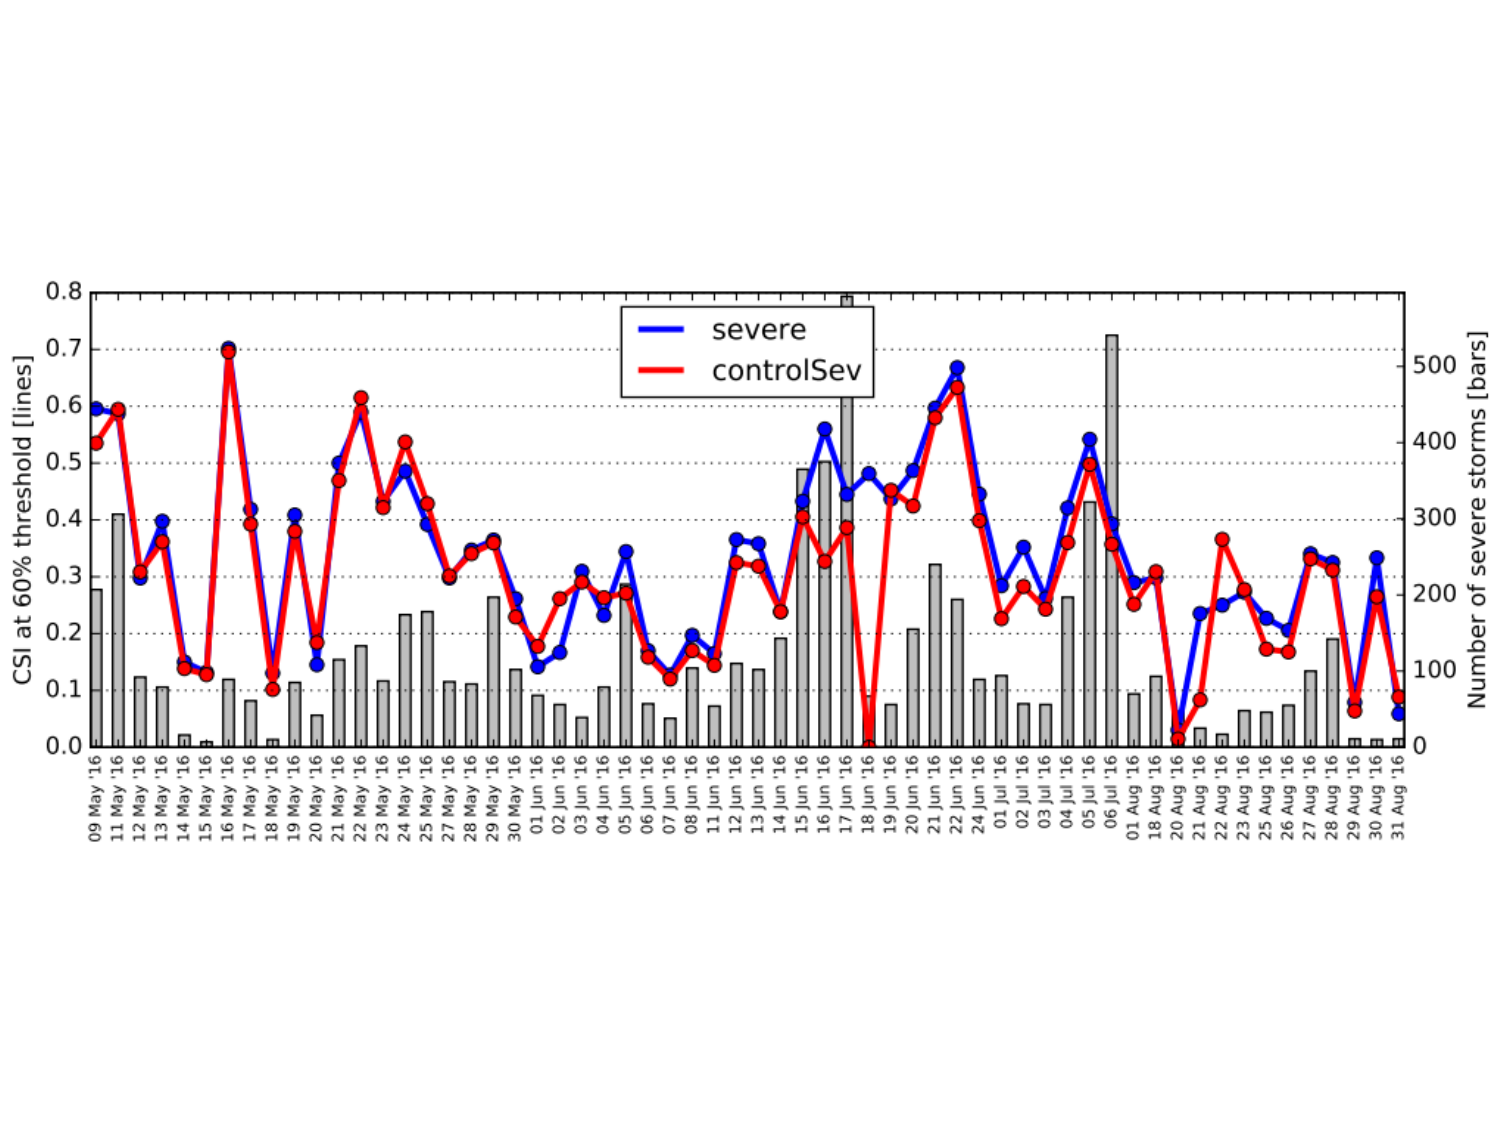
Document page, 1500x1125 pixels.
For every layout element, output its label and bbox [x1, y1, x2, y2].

picture [0, 268, 1500, 855]
